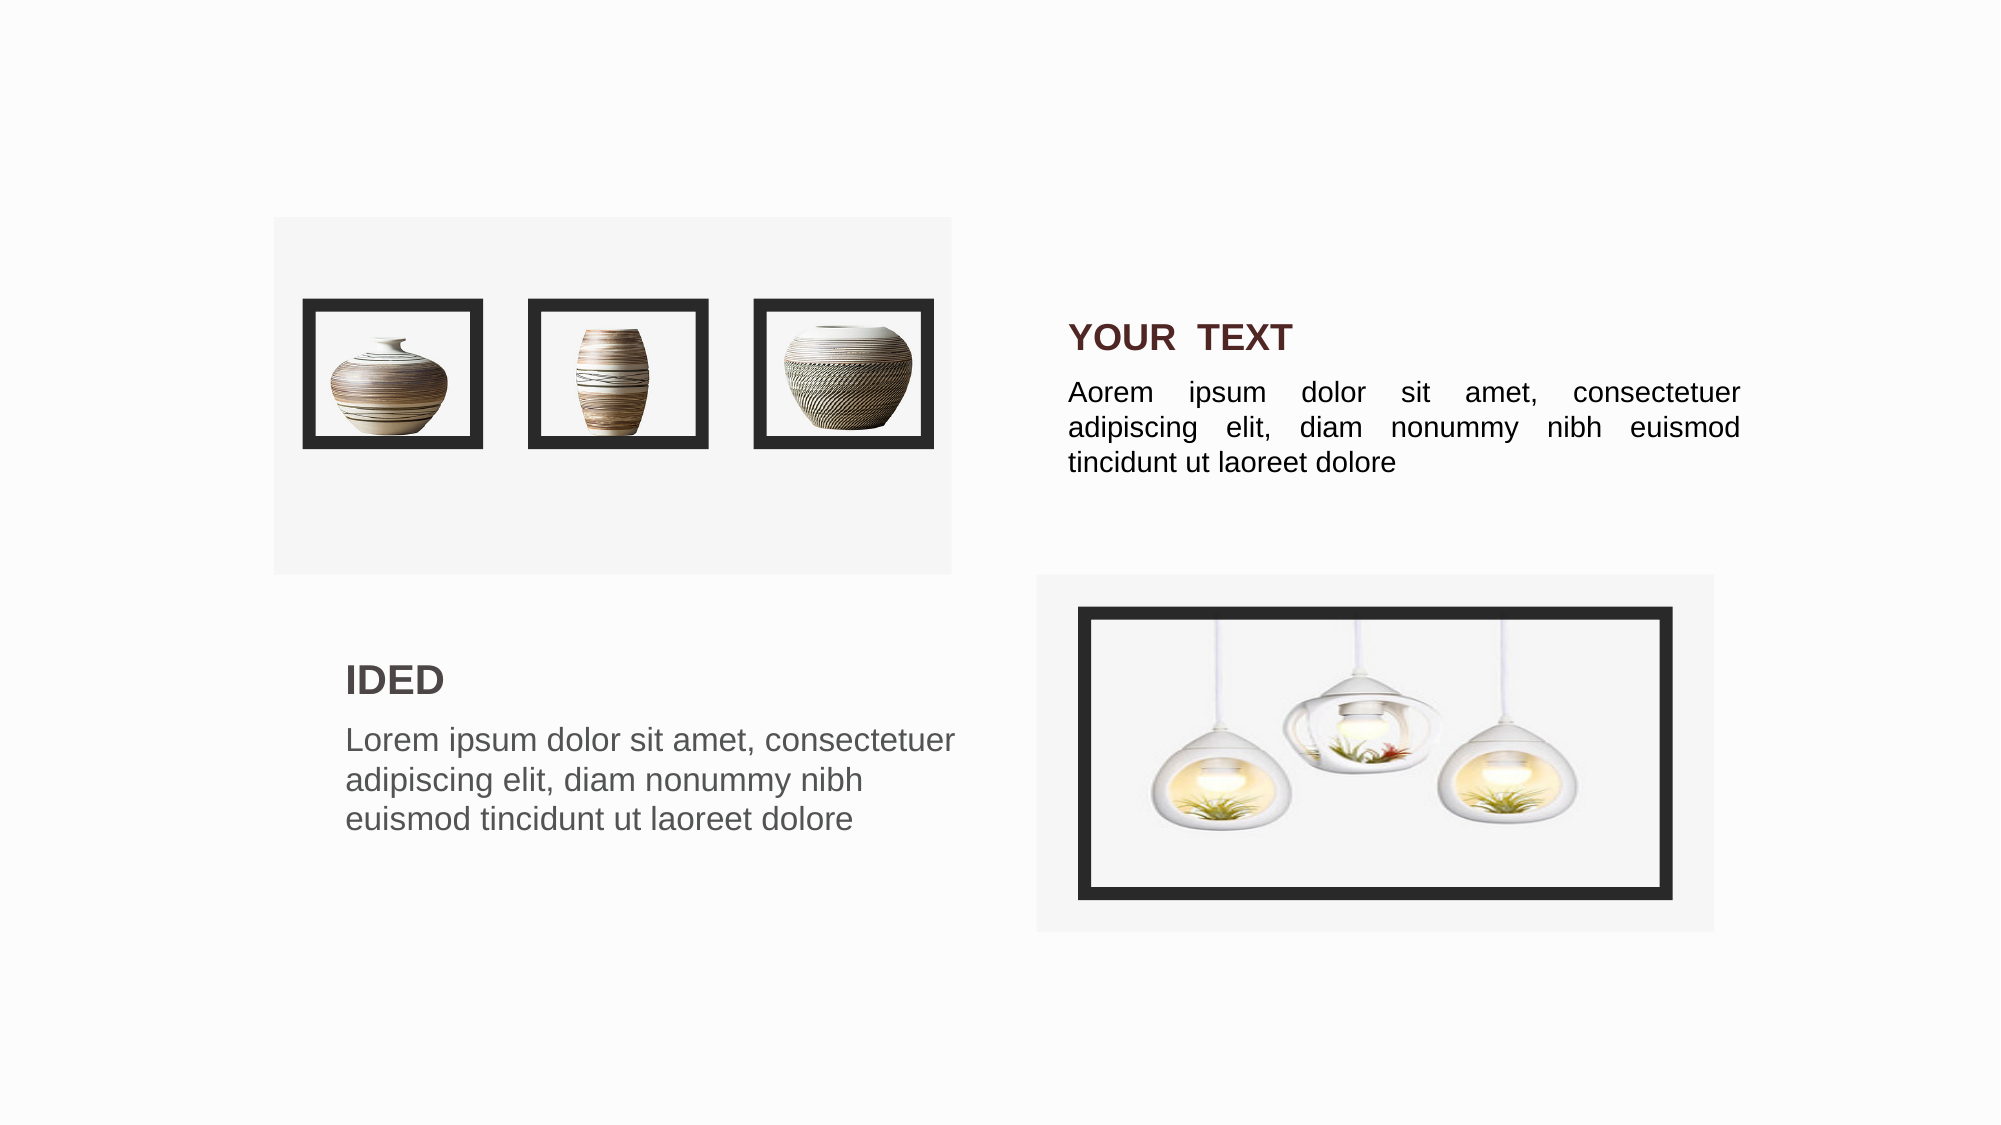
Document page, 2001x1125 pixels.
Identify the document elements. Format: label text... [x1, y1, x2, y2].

text_box IDED [330, 645, 461, 710]
text_box [308, 304, 478, 444]
text_box [1084, 612, 1667, 895]
text_box Lorem ipsum dolor sit amet, consectetuer adipiscing elit, diam nonummy nibh euismod tincidunt ut laoreet dolore [330, 710, 986, 845]
text_box [1036, 574, 1715, 933]
text_box [759, 304, 928, 444]
text_box YOUR TEXT [1053, 305, 1388, 365]
text_box Aorem ipsum dolor sit amet, consectetuer adipiscing elit, diam nonummy nibh euismod tincidunt ut laoreet dolore [1053, 365, 1757, 486]
text_box [534, 304, 703, 444]
text_box [273, 216, 953, 576]
